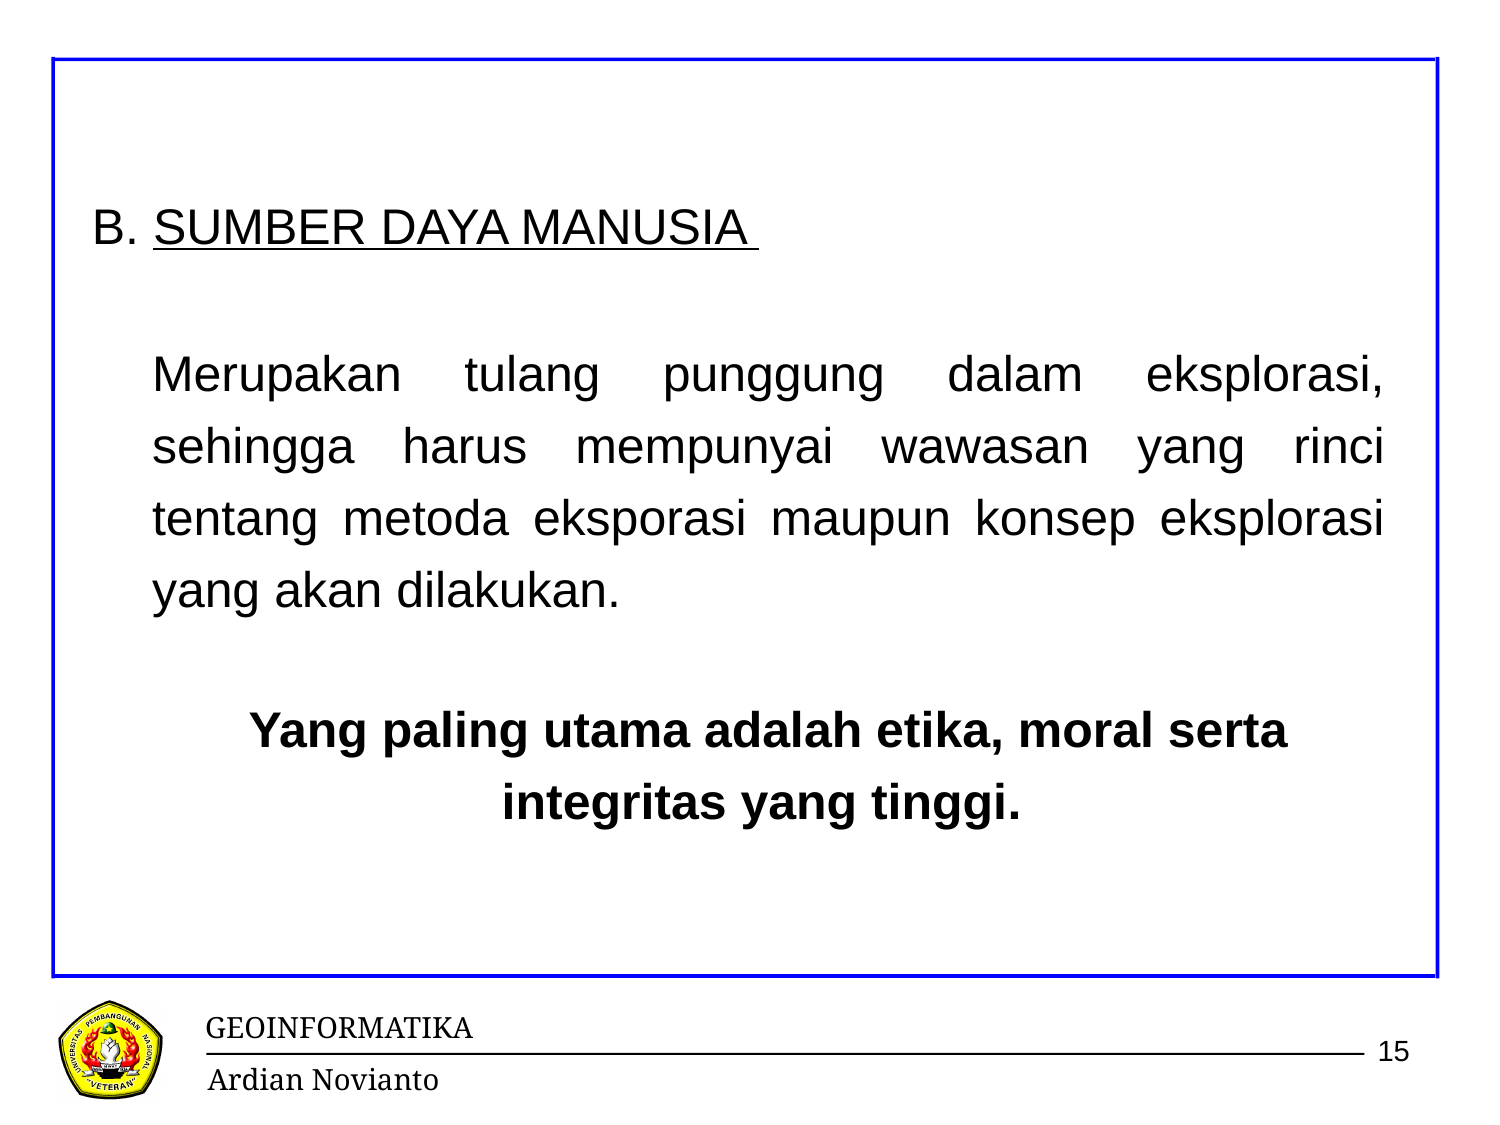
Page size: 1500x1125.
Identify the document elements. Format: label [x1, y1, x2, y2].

text_box [52, 56, 1438, 1104]
